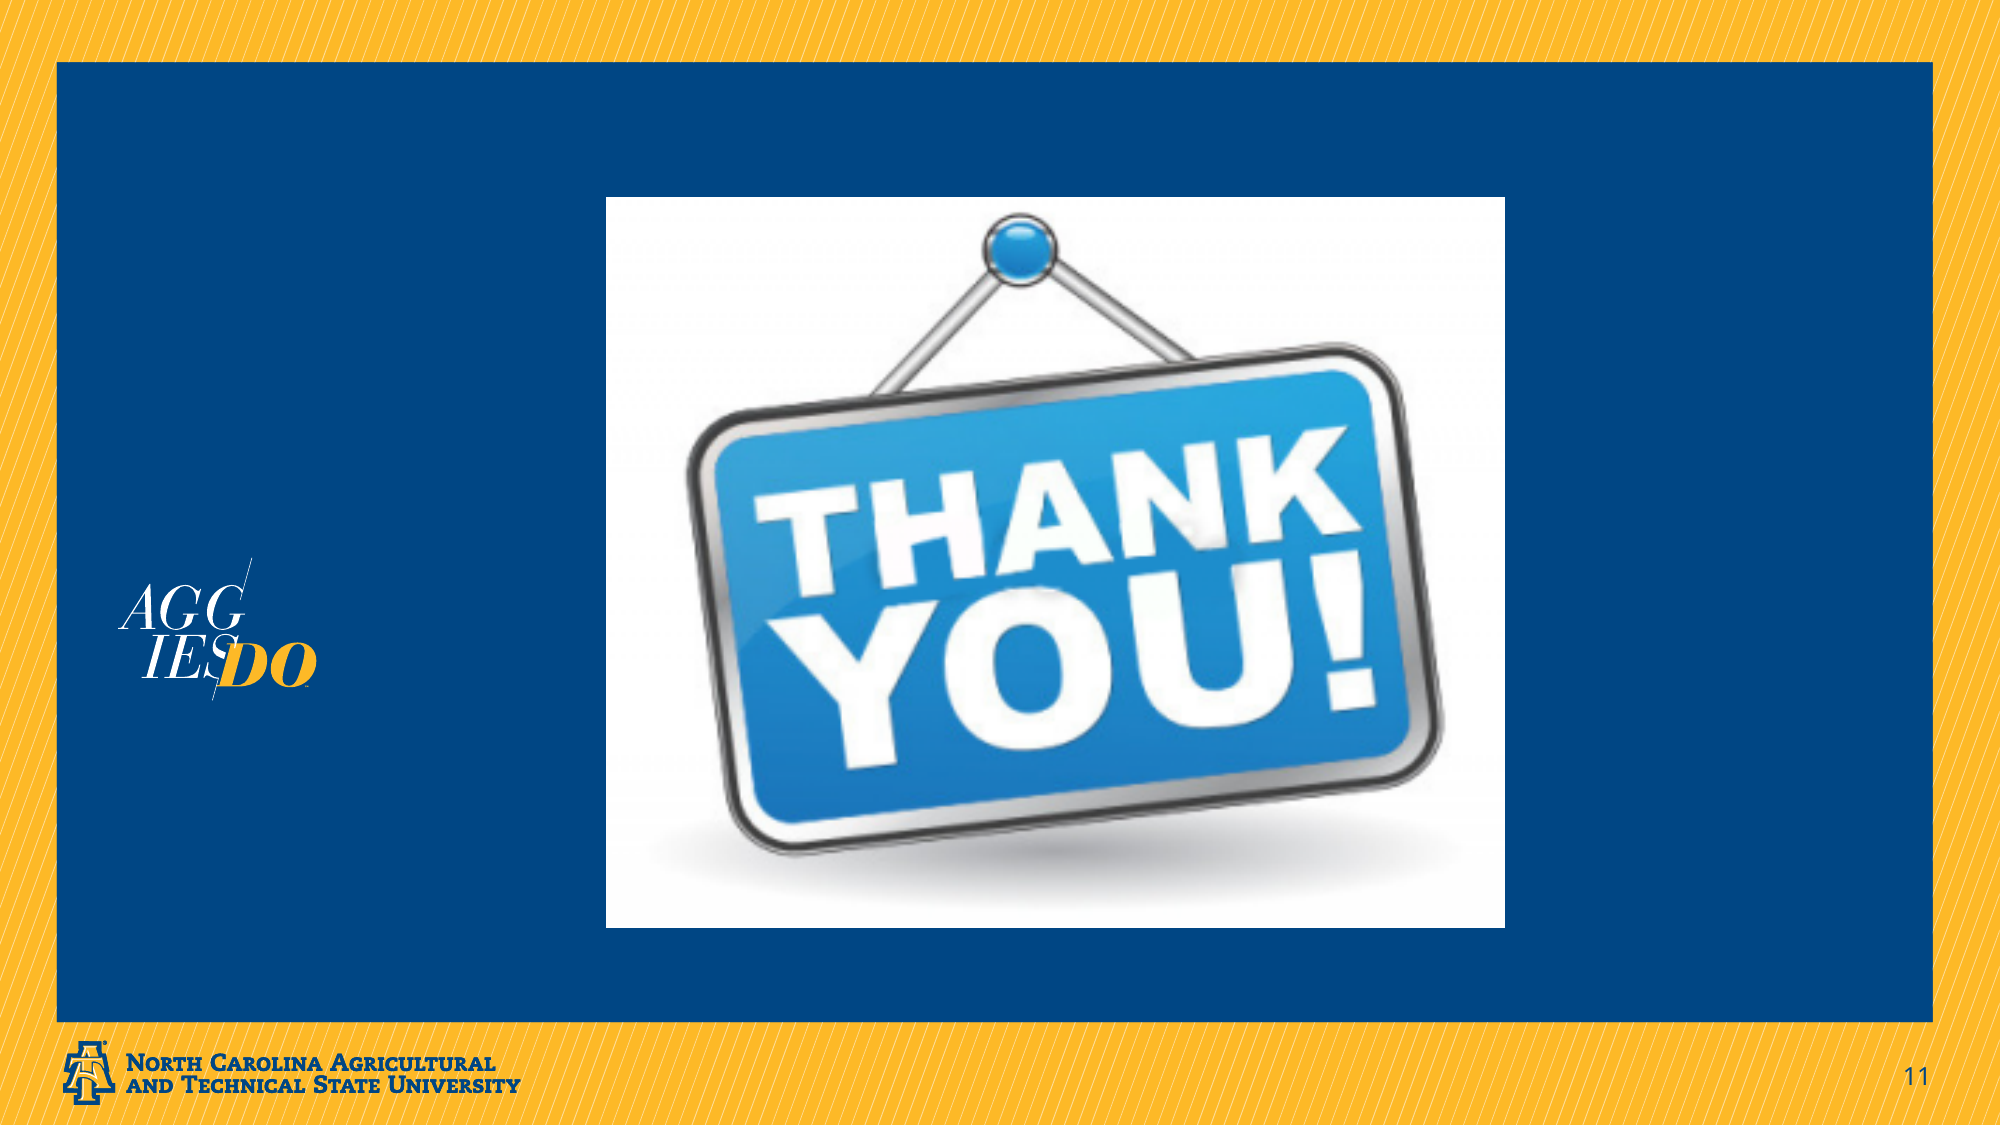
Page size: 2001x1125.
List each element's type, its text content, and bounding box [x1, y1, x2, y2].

slide_number 11 [1851, 1052, 1932, 1103]
picture [606, 197, 1505, 928]
